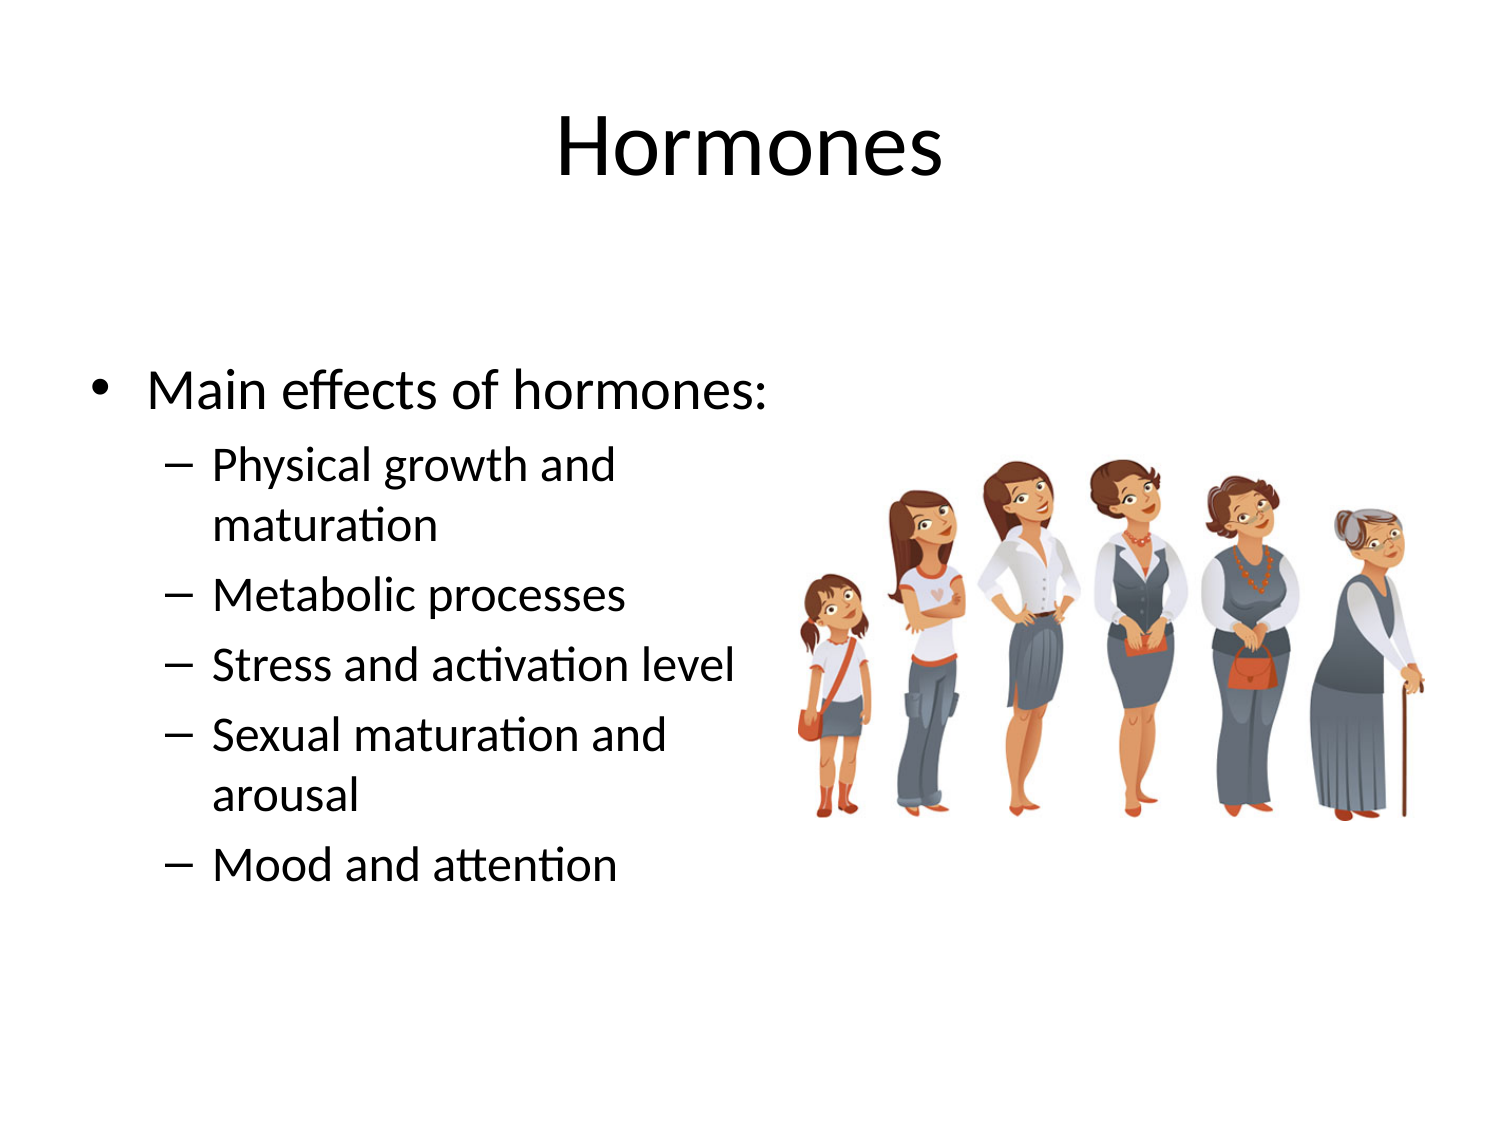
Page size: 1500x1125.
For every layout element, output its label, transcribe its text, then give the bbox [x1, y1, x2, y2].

list Main effects of hormones: Physical growth and maturation Metabolic processes Stress and activation level Sexual maturation and arousal Mood and attention [75, 262, 795, 1005]
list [797, 262, 1426, 1006]
title Hormones [75, 45, 1425, 233]
